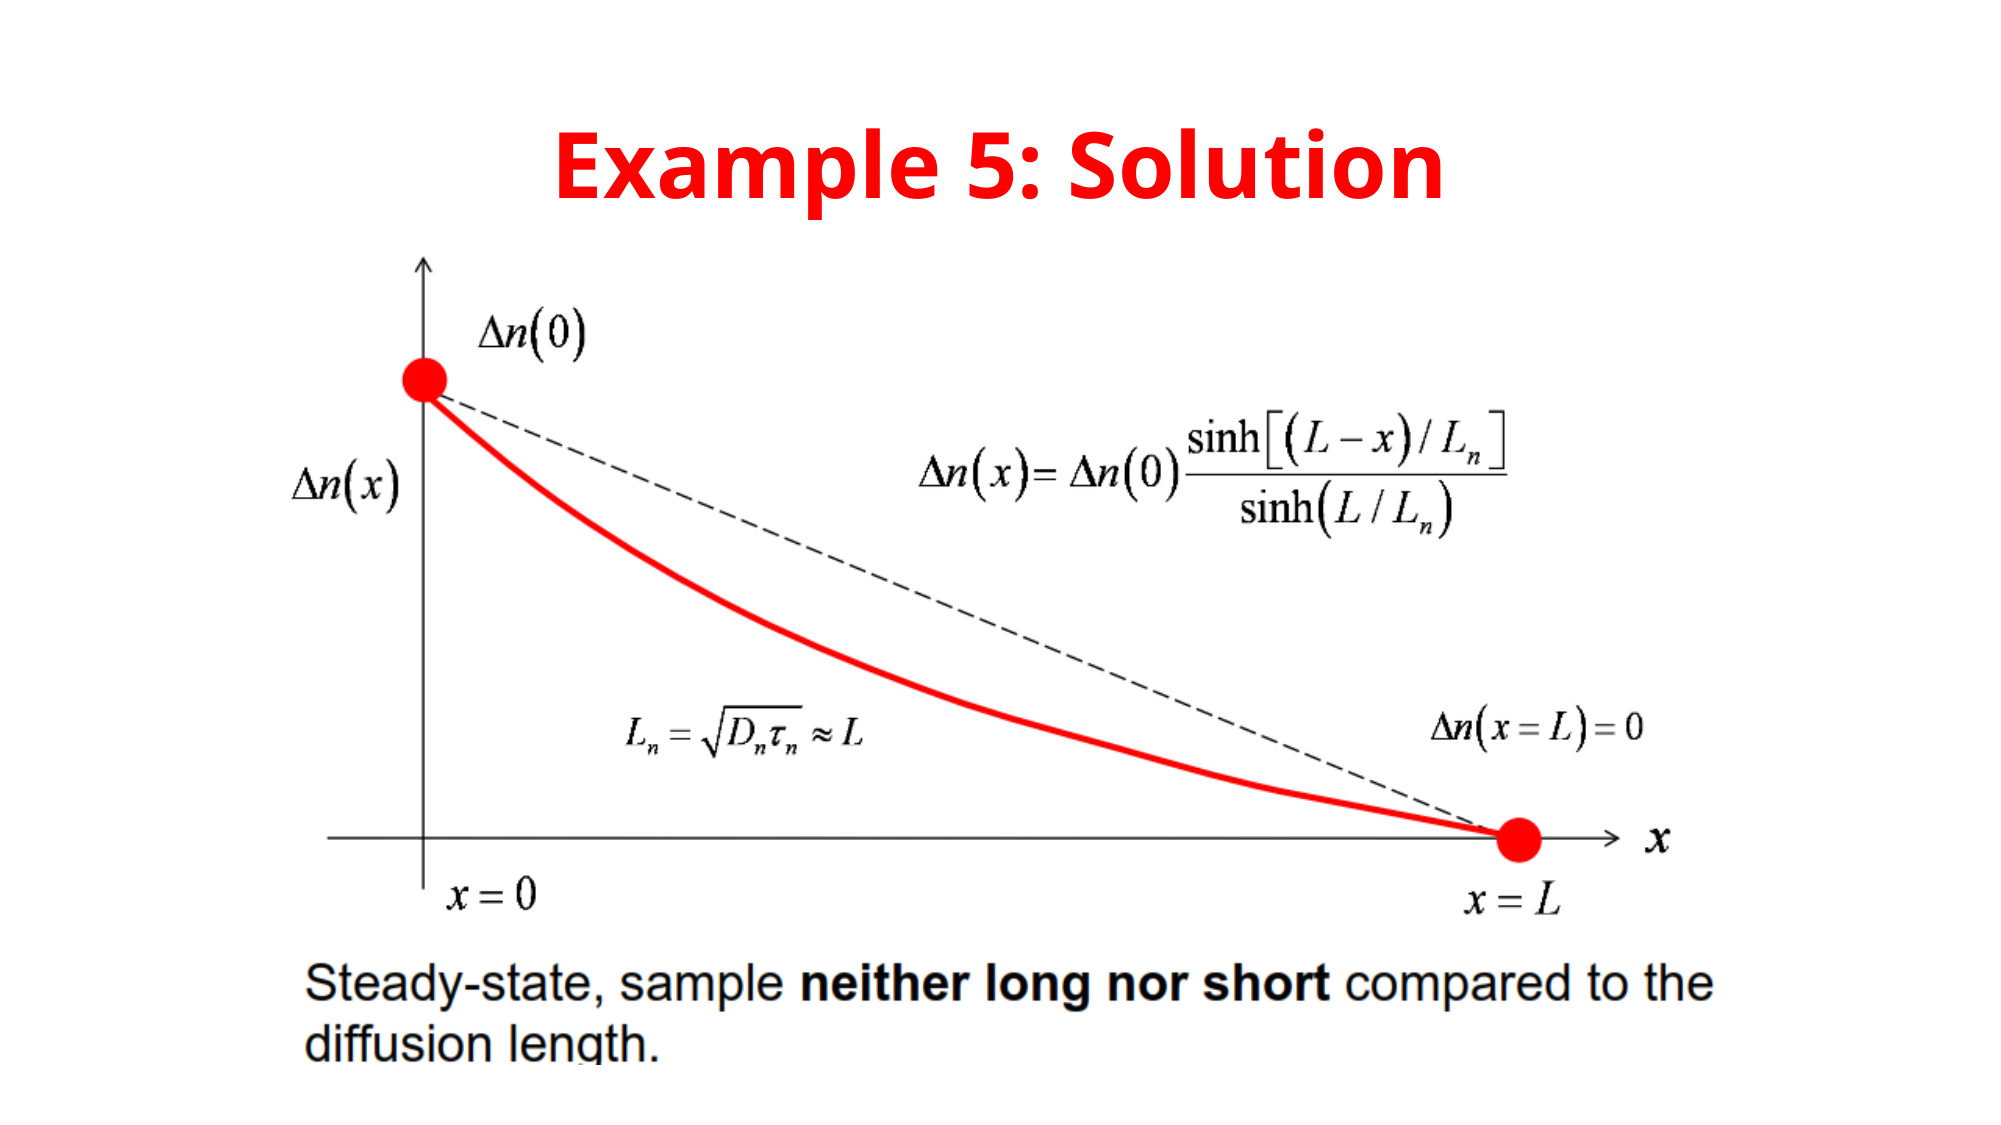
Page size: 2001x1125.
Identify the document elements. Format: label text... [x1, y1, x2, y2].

picture [253, 235, 1747, 1066]
title Example 5: Solution [137, 59, 1863, 278]
